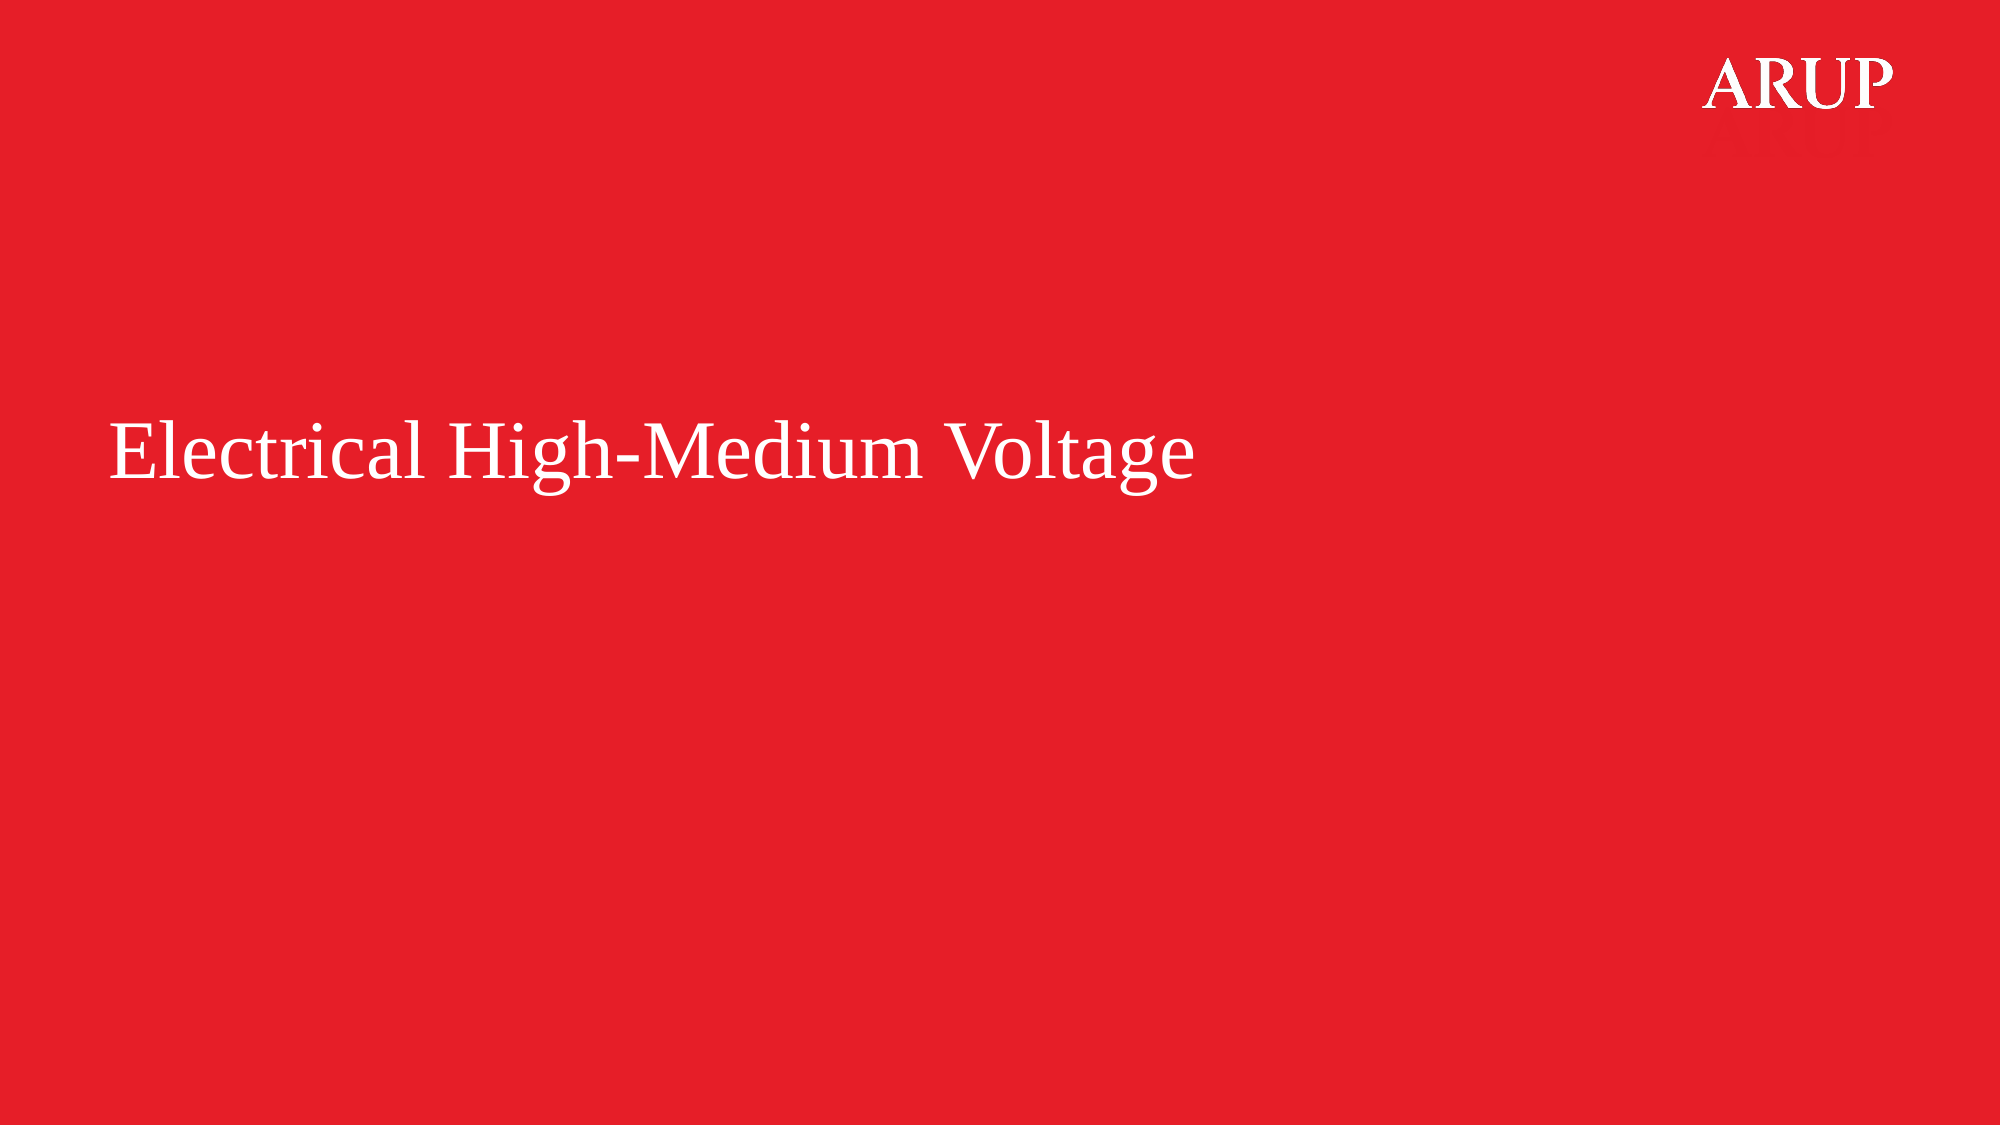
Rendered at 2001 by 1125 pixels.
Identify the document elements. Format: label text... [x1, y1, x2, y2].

title Electrical High-Medium Voltage [108, 395, 1588, 497]
picture [1702, 58, 1893, 158]
